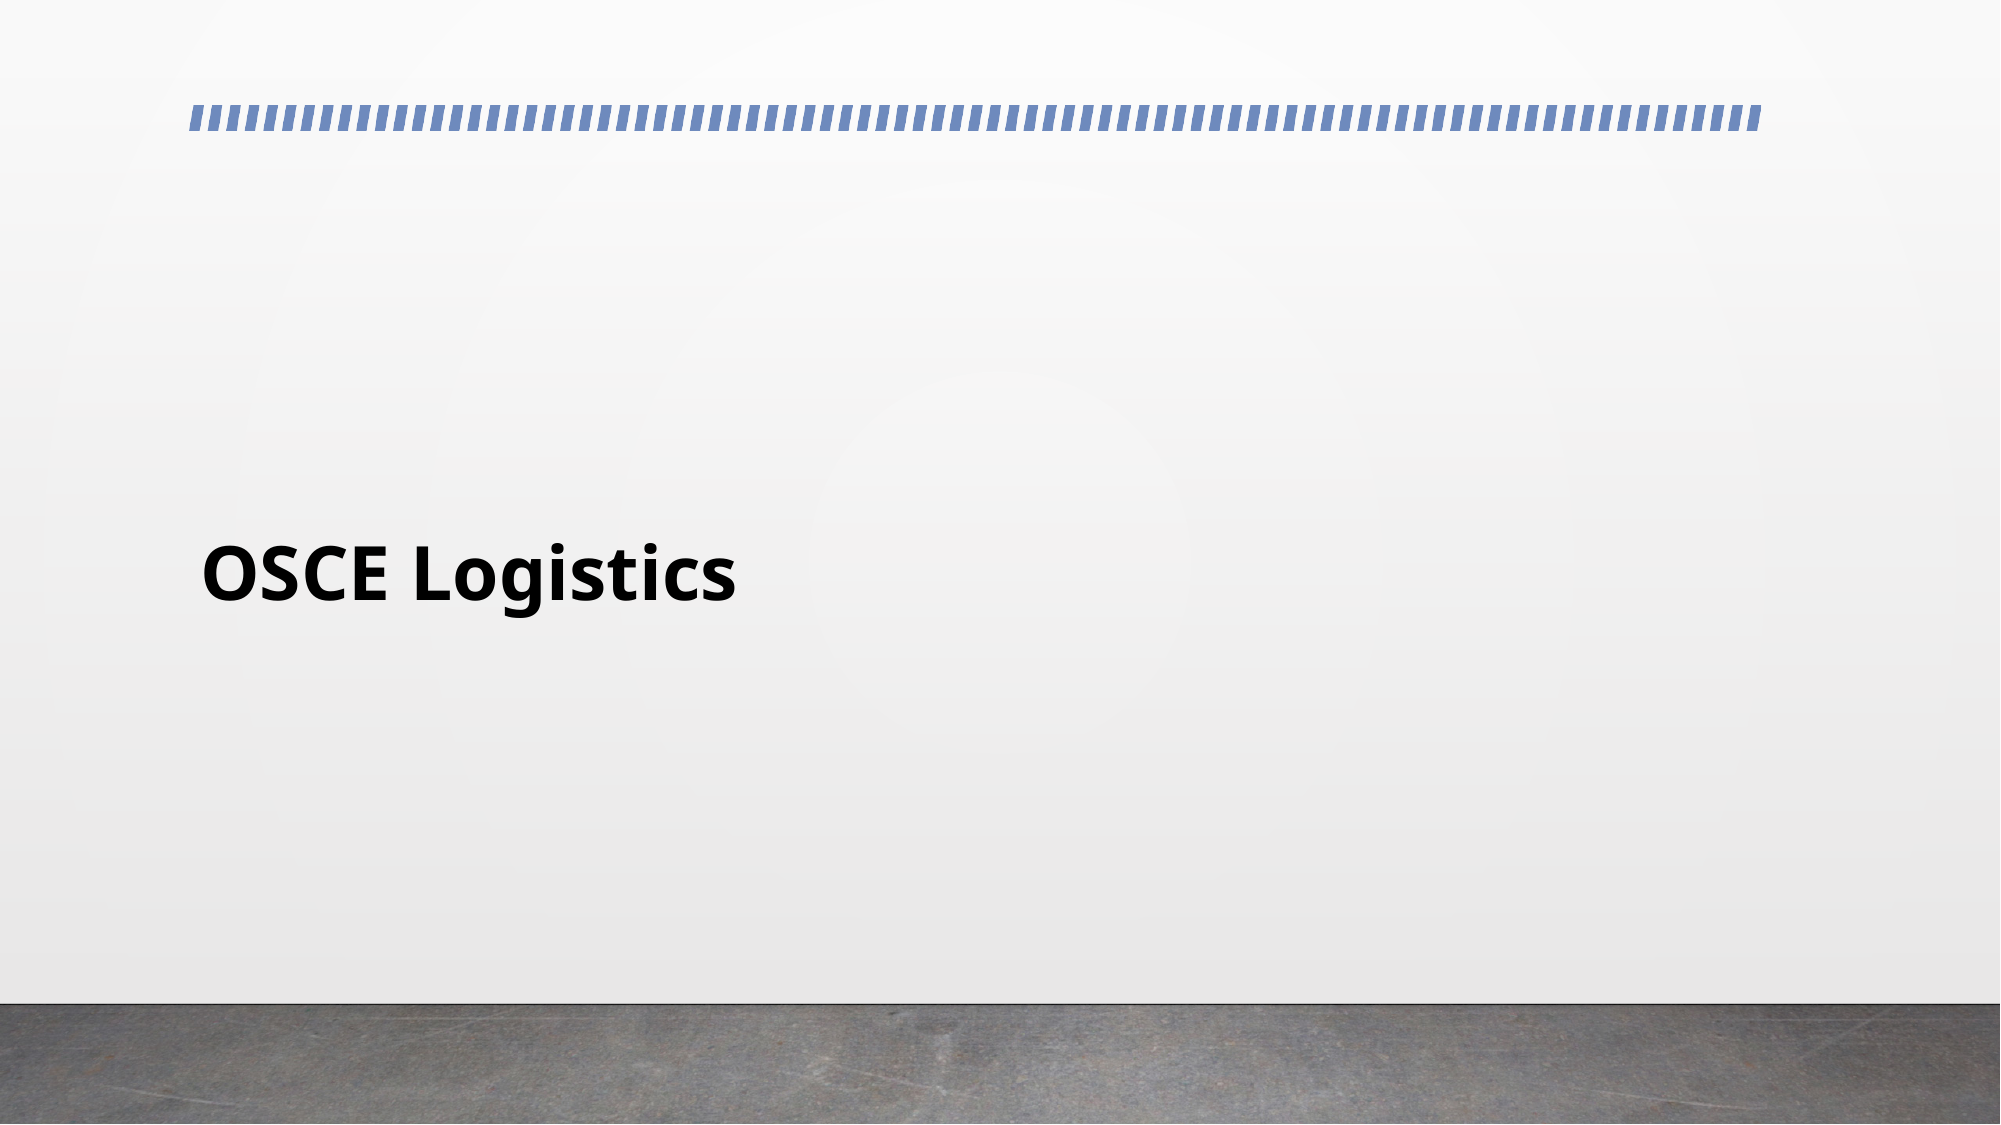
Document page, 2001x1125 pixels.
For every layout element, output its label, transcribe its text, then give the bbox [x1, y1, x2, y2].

title OSCE Logistics [185, 288, 1600, 625]
picture [0, 1004, 2000, 1124]
